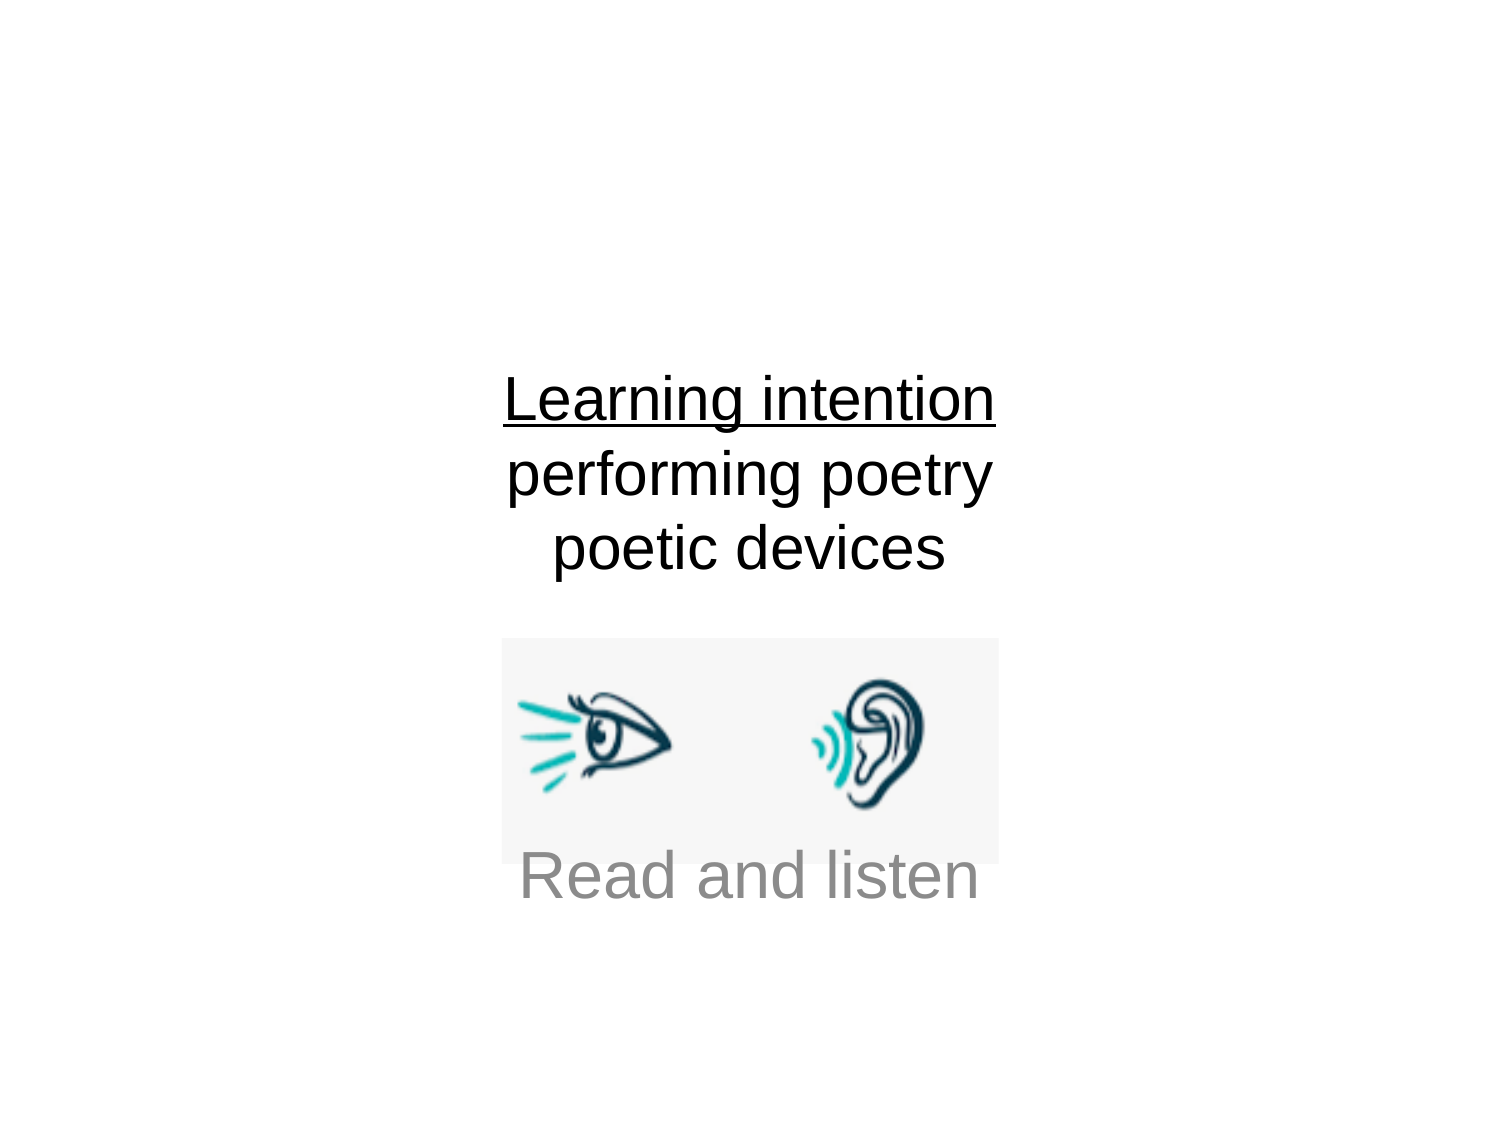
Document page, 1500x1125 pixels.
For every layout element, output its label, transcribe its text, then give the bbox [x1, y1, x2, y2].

title Learning intention performing poetry poetic devices [112, 349, 1388, 591]
subtitle Read and listen [225, 637, 1275, 925]
picture [501, 638, 999, 864]
